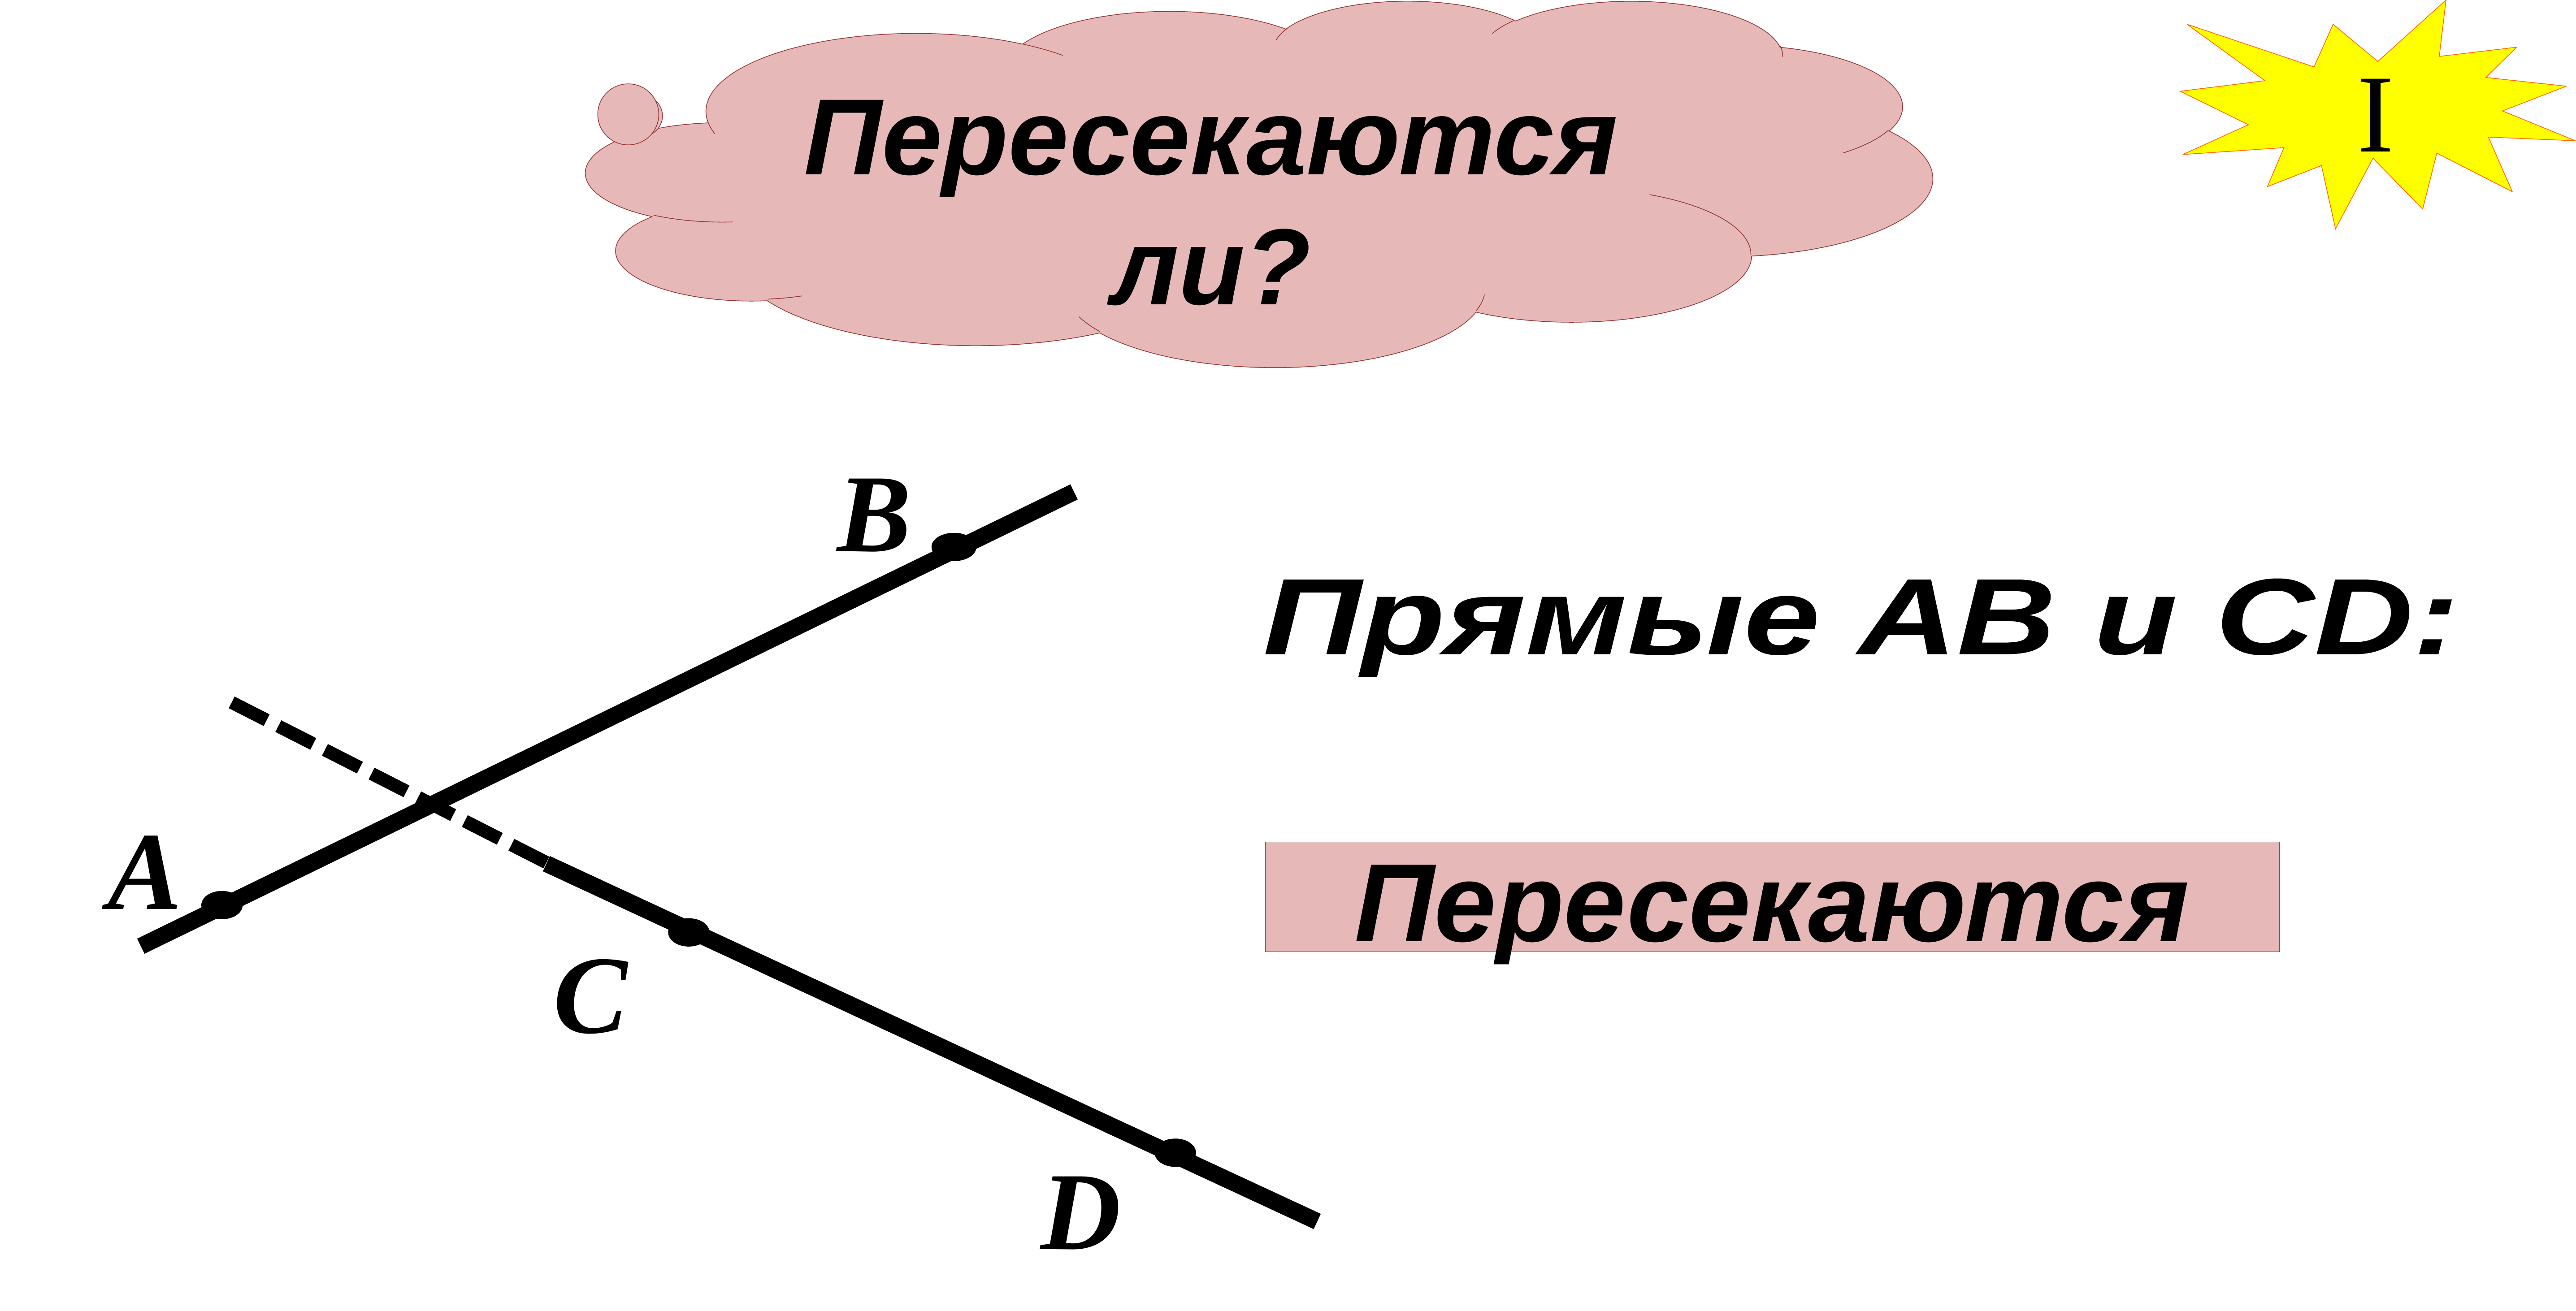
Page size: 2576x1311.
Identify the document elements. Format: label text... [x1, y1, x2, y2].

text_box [221, 697, 546, 863]
text_box Пересекаются ли? [585, 1, 1933, 368]
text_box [100, 437, 1318, 1277]
text_box I [2180, 0, 2576, 229]
text_box Пересекаются [1321, 842, 2280, 952]
